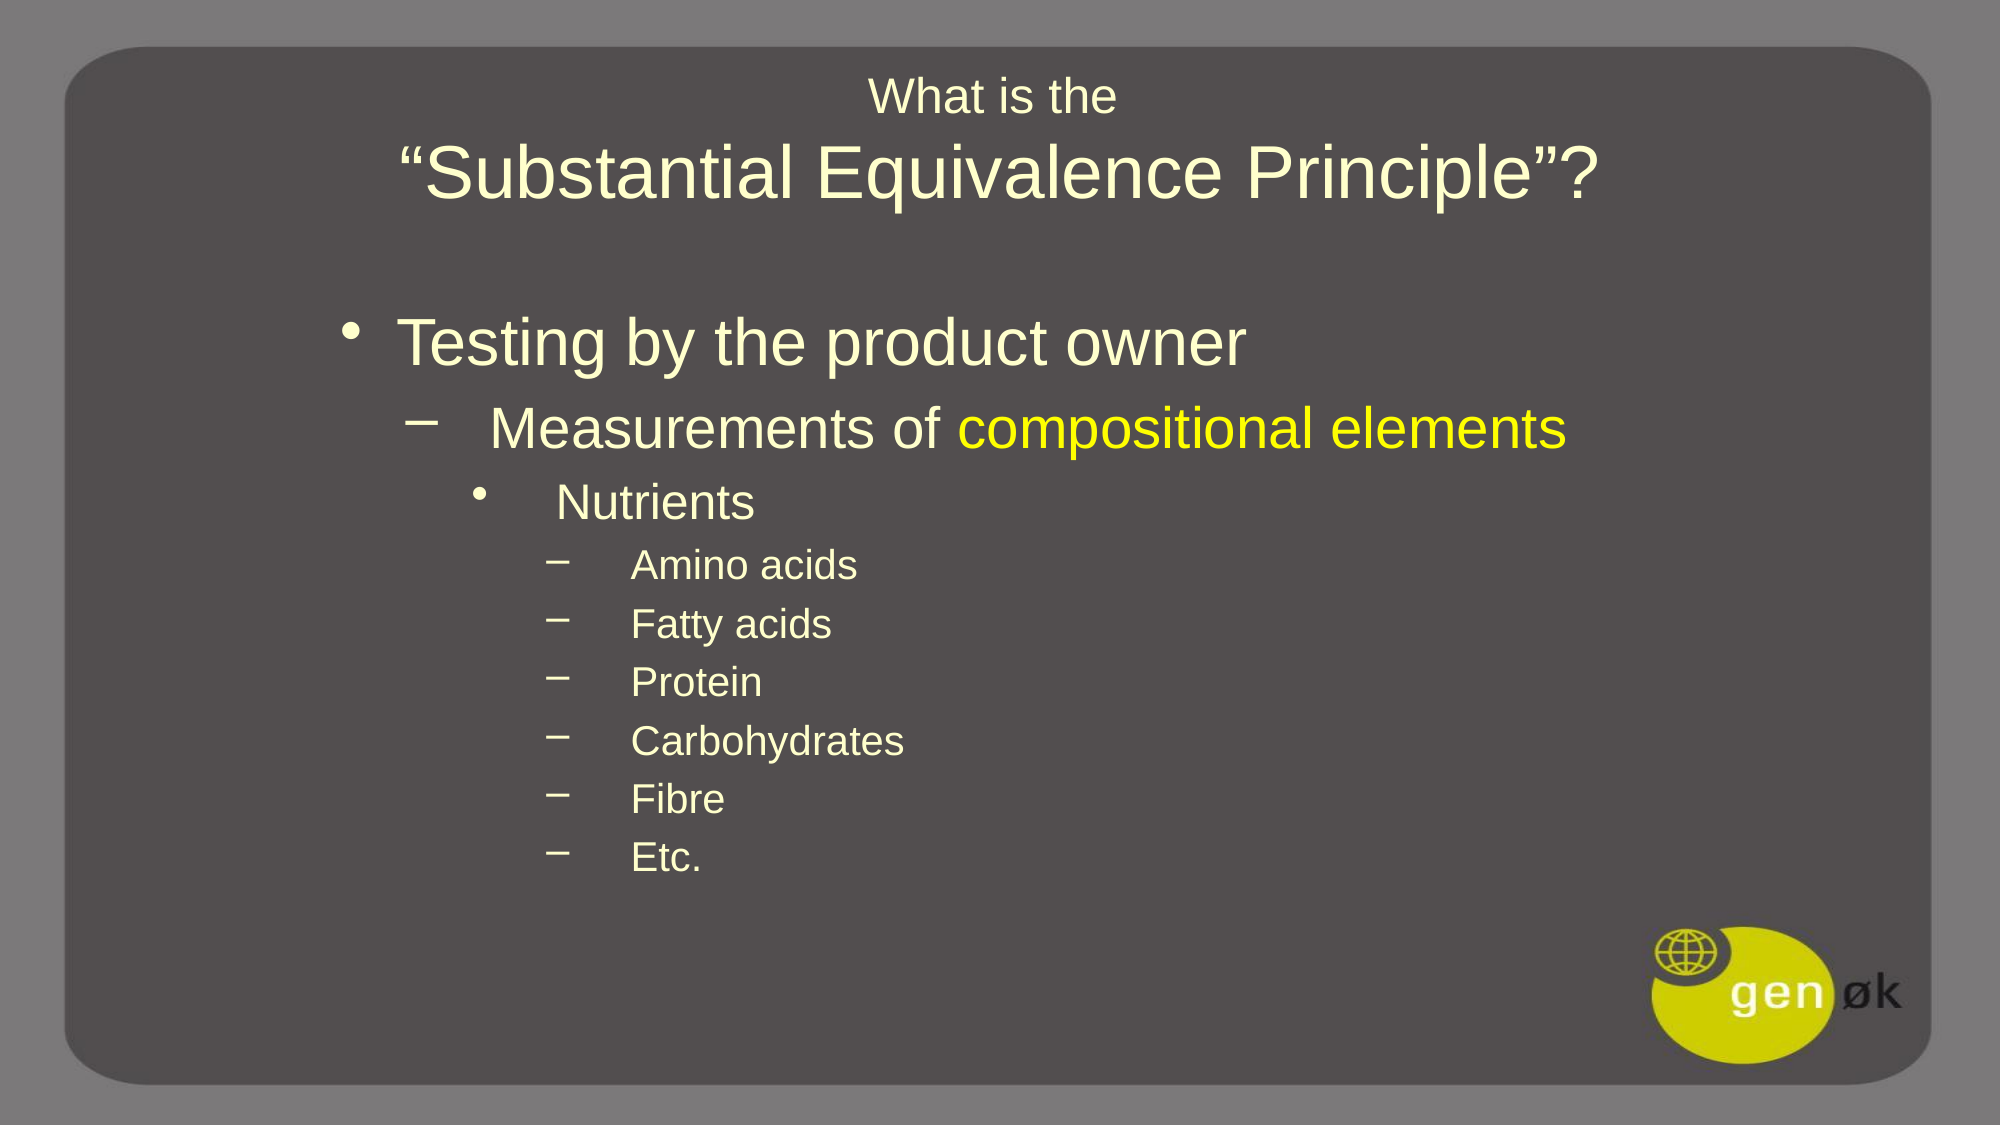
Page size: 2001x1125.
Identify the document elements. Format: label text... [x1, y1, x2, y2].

title What is the “Substantial Equivalence Principle”? [99, 45, 1900, 233]
list Testing by the product owner Measurements of compositional elements Nutrients Amino acids Fatty acids Protein Carbohydrates Fibre Etc. [324, 290, 1675, 1034]
picture [0, 0, 2000, 1125]
